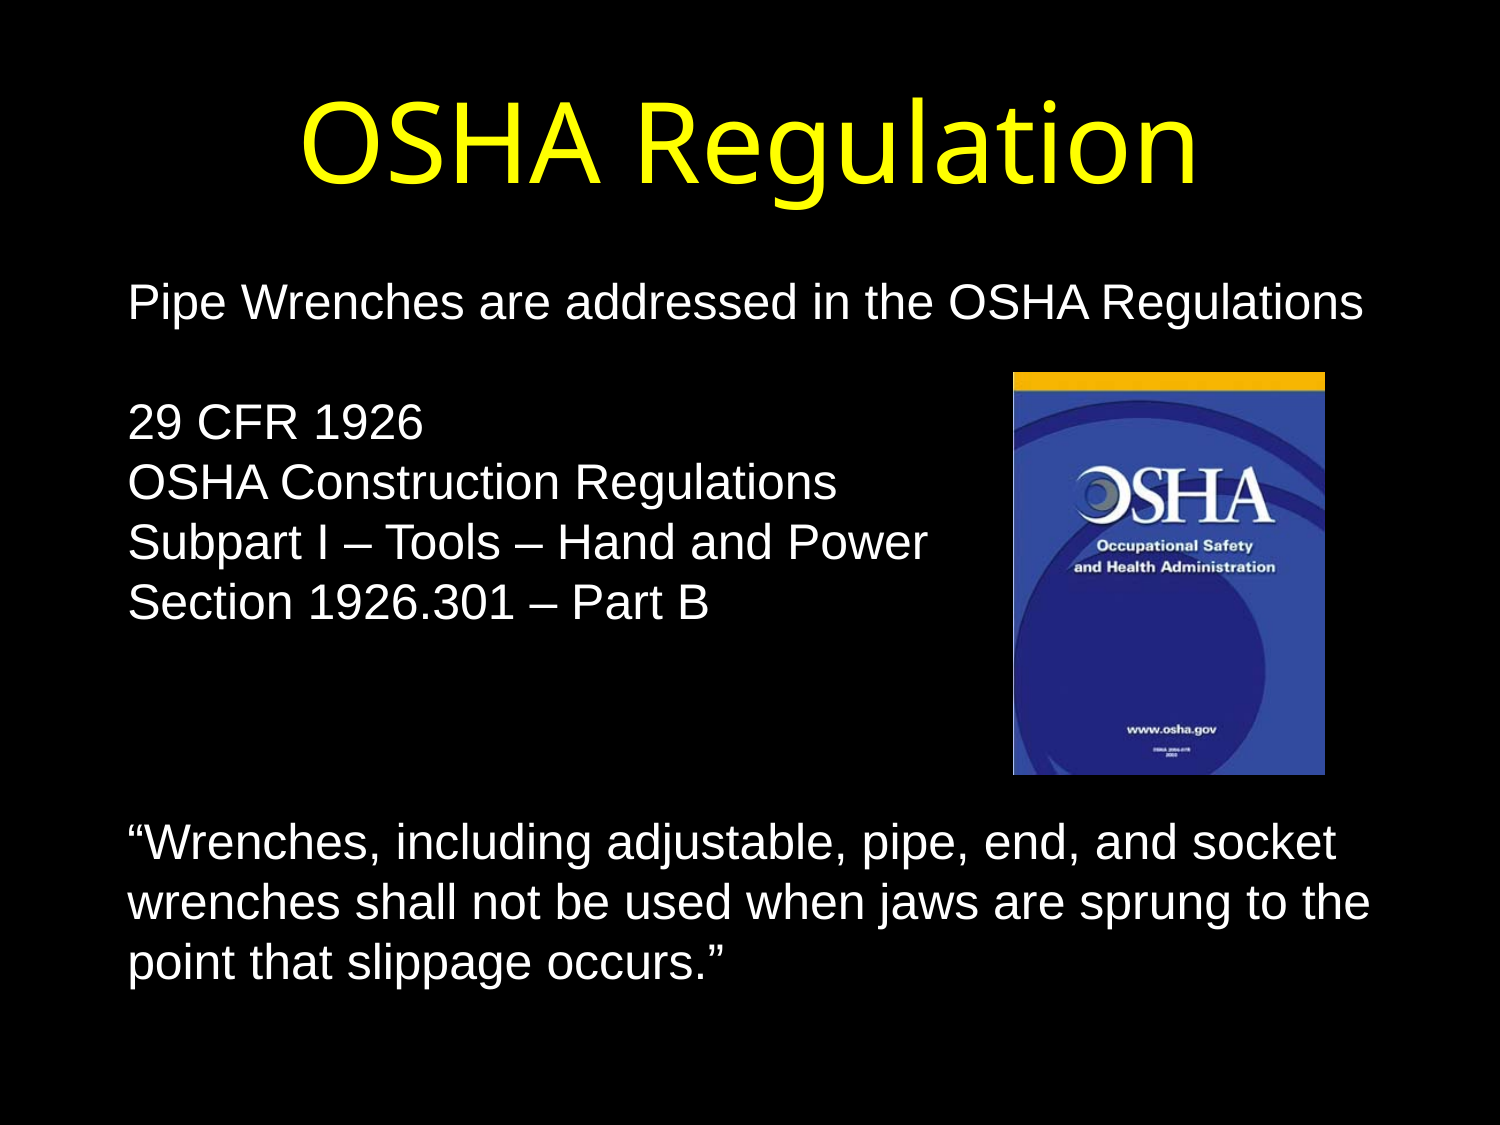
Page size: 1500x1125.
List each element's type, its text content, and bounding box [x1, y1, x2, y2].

picture [1013, 372, 1326, 776]
text_box Pipe Wrenches are addressed in the OSHA Regulations 29 CFR 1926 OSHA Construction Regulations Subpart I – Tools – Hand and Power Section 1926.301 – Part B “Wrenches, including adjustable, pipe, end, and socket wrenches shall not be used when jaws are sprung to the point that slippage occurs.” [112, 262, 1400, 998]
title OSHA Regulation [75, 45, 1425, 233]
